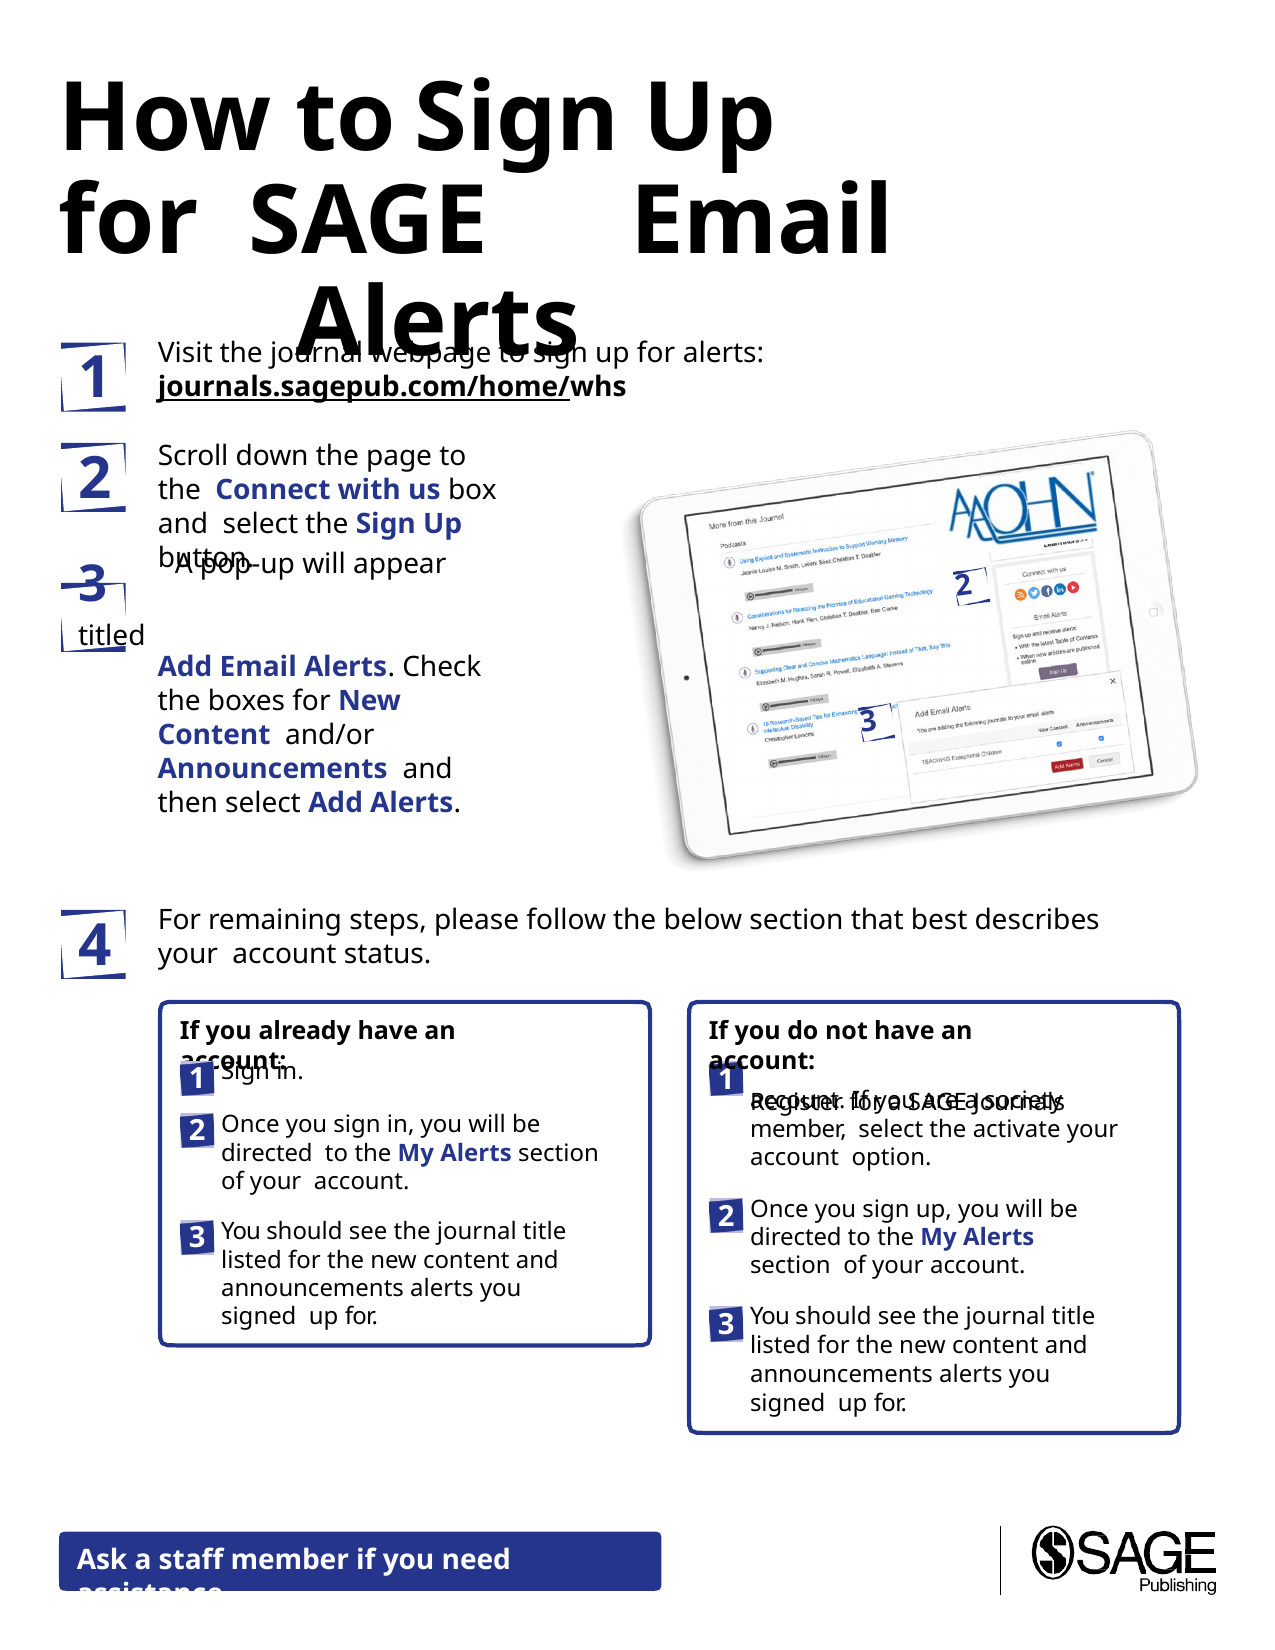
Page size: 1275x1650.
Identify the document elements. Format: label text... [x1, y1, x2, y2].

text_box [58, 1531, 662, 1591]
text_box [857, 703, 896, 742]
text_box [159, 1001, 651, 1346]
text_box [1039, 1532, 1067, 1574]
text_box [1198, 1581, 1216, 1595]
text_box [1151, 1581, 1159, 1592]
text_box [1185, 1554, 1192, 1569]
text_box 3 A pop-up will appear titled Add Email Alerts. Check the boxes for New Content and/or Announcements and then select Add Alerts. [61, 572, 509, 819]
text_box Visit the journal webpage to sign up for alerts: journals.sagepub.com/home/whs [155, 332, 1080, 408]
text_box 4 [61, 904, 126, 977]
text_box 2 [953, 568, 991, 603]
text_box [1109, 1532, 1147, 1574]
text_box [688, 1001, 1180, 1433]
text_box [1160, 1578, 1194, 1592]
text_box For remaining steps, please follow the below section that best describes your account status. [155, 899, 1131, 970]
text_box [952, 567, 991, 606]
text_box 1 [61, 337, 126, 410]
text_box 3 [858, 704, 896, 739]
text_box [1040, 1574, 1066, 1580]
text_box [1077, 1530, 1109, 1575]
text_box [1147, 1530, 1182, 1575]
text_box 2 [61, 437, 126, 510]
text_box [1031, 1525, 1075, 1573]
title How to Sign Up for SAGE Email Alerts [56, 51, 928, 375]
text_box Ask a staff member if you need assistance [74, 1539, 647, 1609]
text_box [1185, 1536, 1192, 1550]
text_box Scroll down the page to the Connect with us box and select the Sign Up button. [155, 435, 507, 572]
text_box [1140, 1578, 1150, 1592]
picture [507, 400, 1275, 987]
